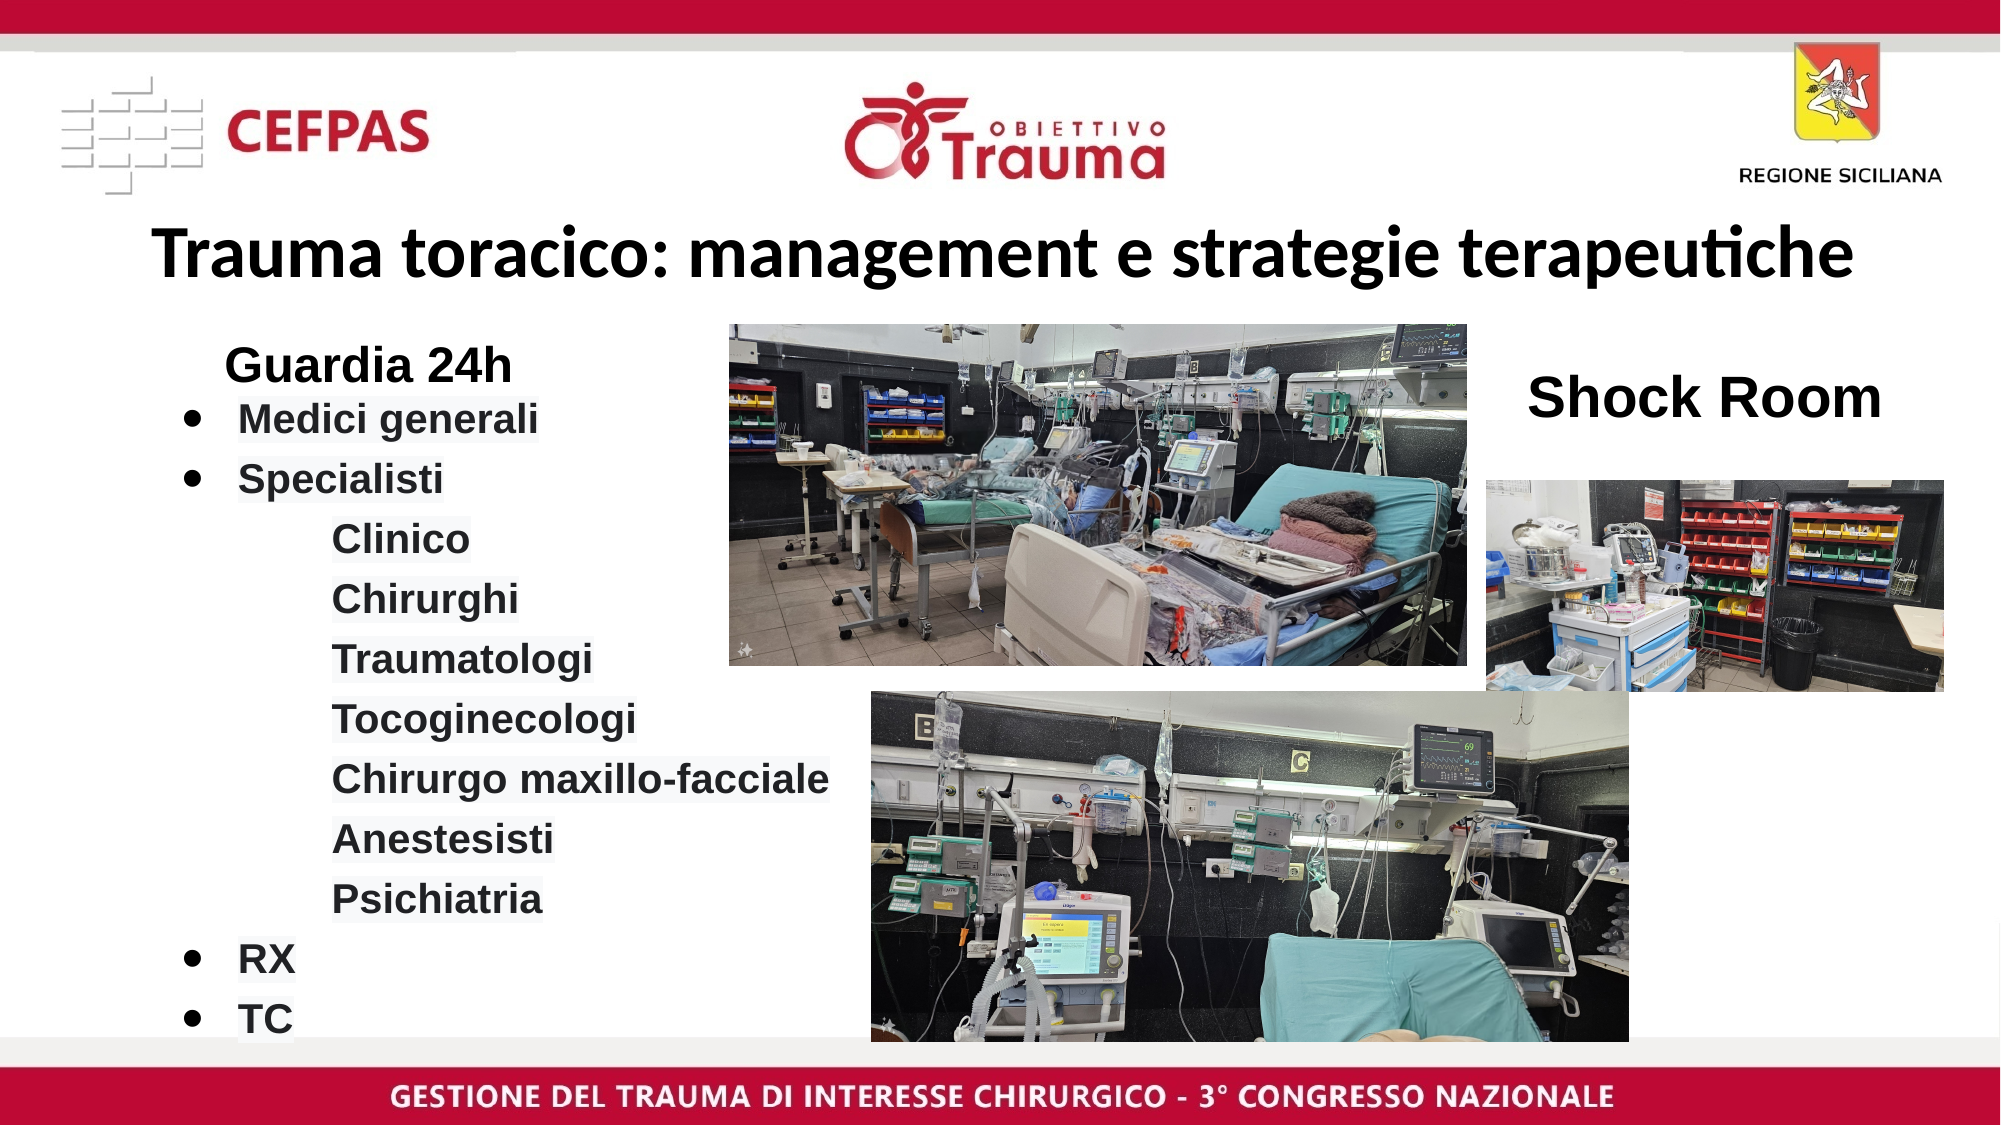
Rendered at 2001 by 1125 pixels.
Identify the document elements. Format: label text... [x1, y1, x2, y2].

text_box Guardia 24h [209, 325, 529, 400]
picture [0, 0, 2001, 1125]
title Trauma toracico: management e strategie terapeutiche [62, 126, 1946, 368]
text_box Medici generali Specialisti Clinico Chirurghi Traumatologi Tocoginecologi Chirurgo maxillo-facciale Anestesisti Psichiatria RX TC [166, 390, 850, 1084]
text_box Shock Room [1513, 351, 1899, 437]
